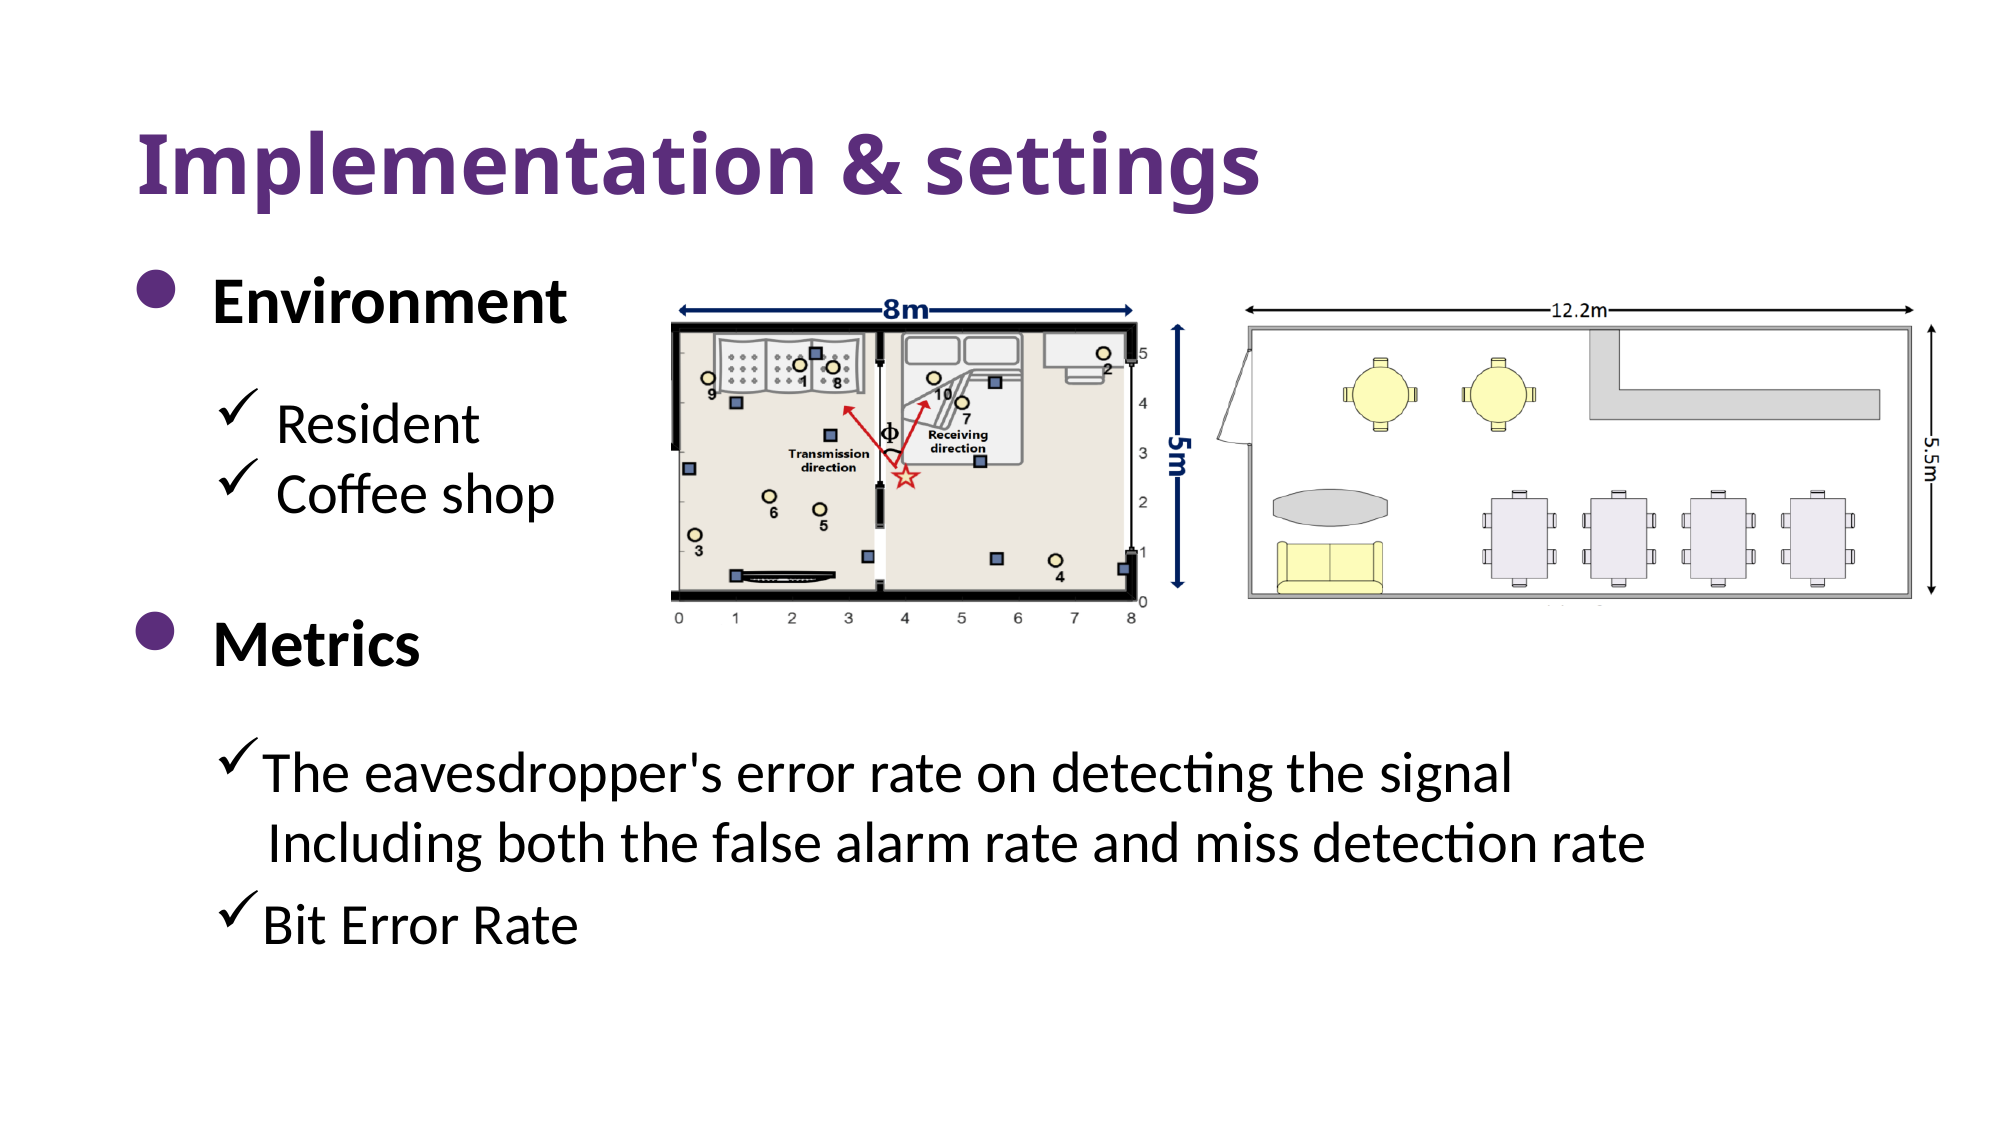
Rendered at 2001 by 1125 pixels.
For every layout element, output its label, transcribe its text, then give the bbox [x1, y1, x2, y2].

text_box Resident Coffee shop [200, 377, 671, 533]
text_box Implementation & settings [122, 103, 1805, 219]
text_box The eavesdropper's error rate on detecting the signal Including both the false alarm rate and miss detection rate Bit Error Rate [199, 726, 1805, 964]
text_box Environment [116, 249, 584, 345]
picture [671, 285, 1951, 625]
text_box Metrics [115, 592, 437, 687]
